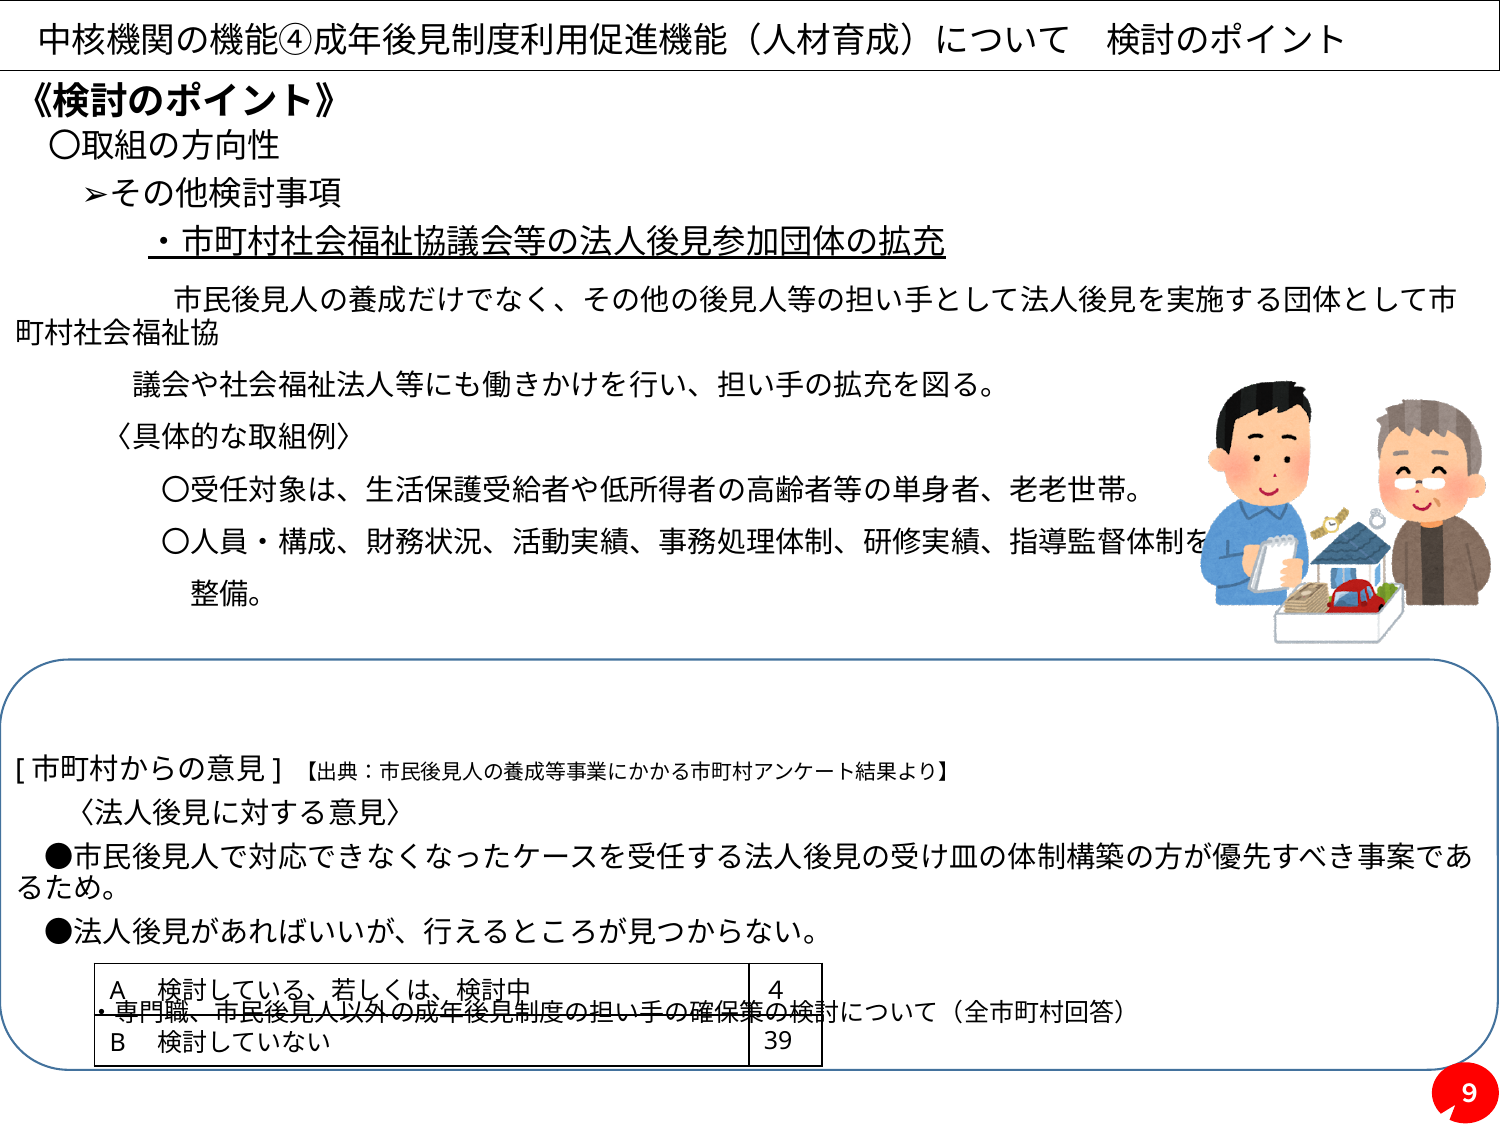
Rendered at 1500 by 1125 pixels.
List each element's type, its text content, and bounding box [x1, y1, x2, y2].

table_header A 検討している、若しくは、検討中 [95, 964, 748, 1014]
text_box 〇取組の方向性 ➢その他検討事項 ・市町村社会福祉協議会等の法人後見参加団体の拡充 市民後見人の養成だけでなく、その他の後見人等の担い手として法人後見を実施する団体として市町村社会福祉協 議会や社会福祉法人等にも働きかけを行い、担い手の拡充を図る。 〈具体的な取組例〉 〇受任対象は、生活保護受給者や低所得者の高齢者等の単身者、老老世帯。 〇人員・構成、財務状況、活動実績、事務処理体制、研修実績、指導監督体制を 整備。 [市町村からの意見] 【出典：市民後見人の養成等事業にかかる市町村アンケート結果より】 〈法人後見に対する意見〉 ●市民後見人で対応できなくなったケースを受任する法人後見の受け皿の体制構築の方が優先すべき事案であるため。 ●法人後見があればいいが、行えるところが見つからない。 ・専門職、市民後見人以外の成年後見制度の担い手の確保策の検討について（全市町村回答） [0, 71, 1500, 667]
text_box ９ [1431, 1062, 1499, 1124]
table_cell 39 [750, 1016, 821, 1065]
table_cell B 検討していない [95, 1016, 748, 1065]
table_header ４ [750, 964, 821, 1014]
picture [1185, 361, 1500, 669]
text_box 中核機関の機能④成年後見制度利用促進機能（人材育成）について 検討のポイント [0, 0, 1500, 71]
text_box [0, 667, 1499, 1071]
